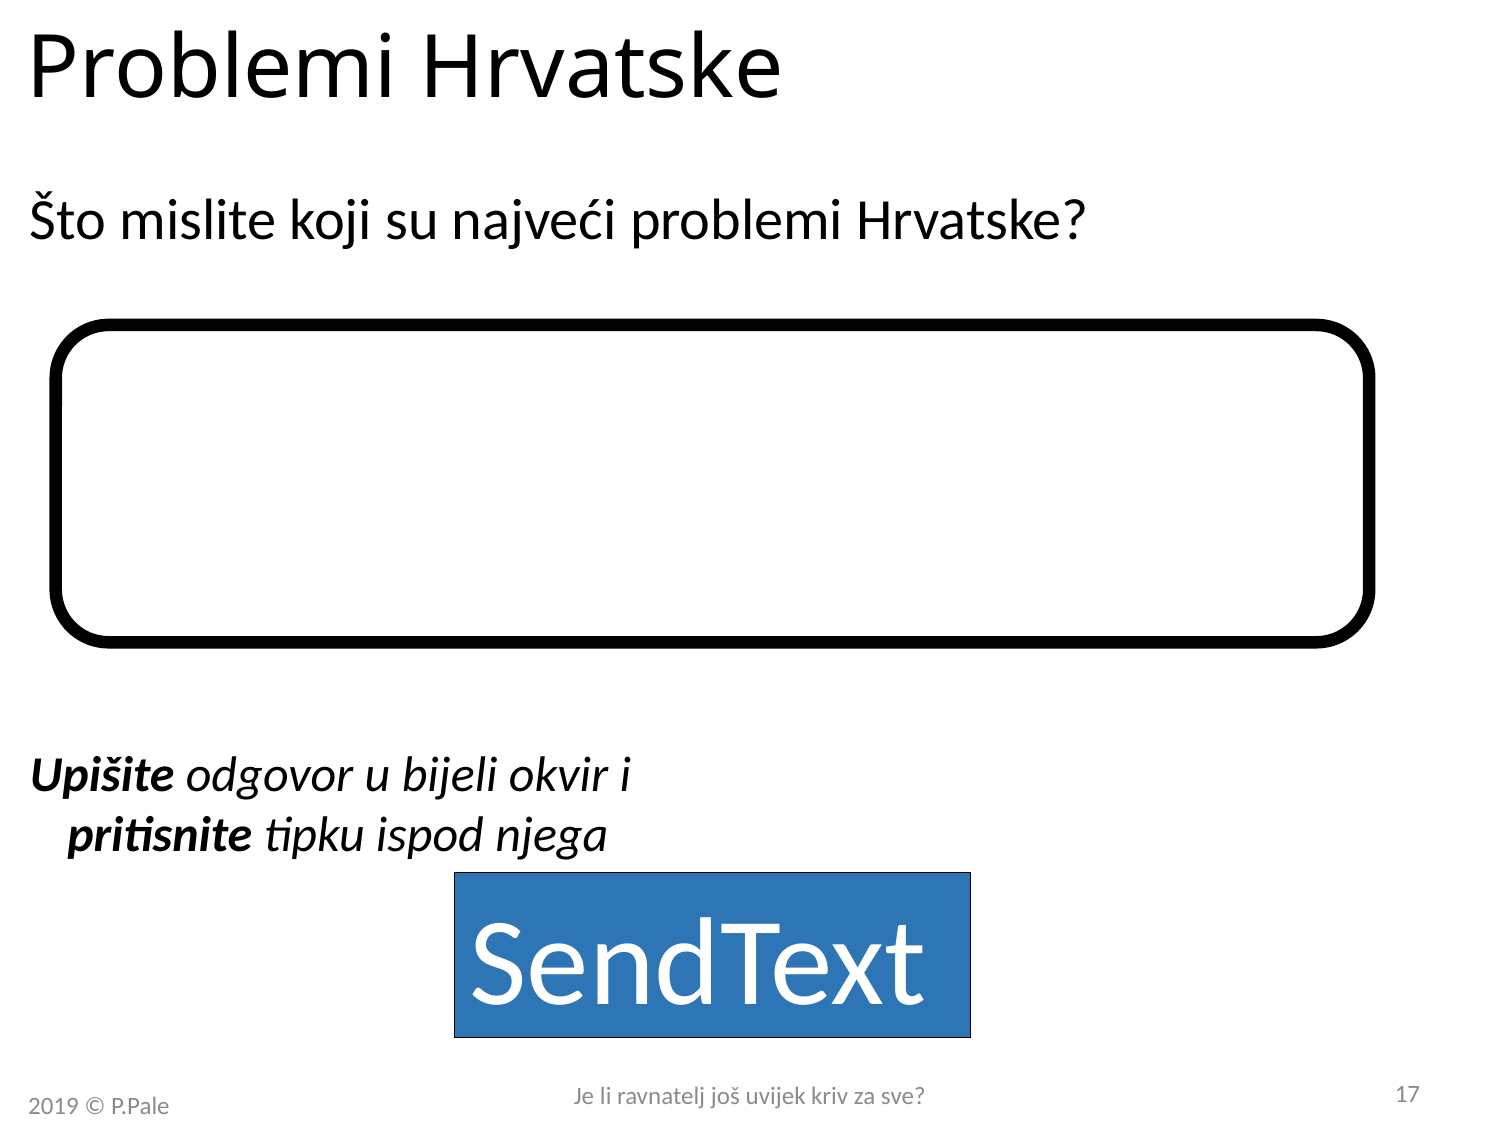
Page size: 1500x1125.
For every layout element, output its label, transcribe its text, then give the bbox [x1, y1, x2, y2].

footer Je li ravnatelj još uvijek kriv za sve? [496, 1065, 1004, 1125]
list Što mislite koji su najveći problemi Hrvatske? Upišite odgovor u bijeli okvir i pritisnite tipku ispod njega [14, 181, 1486, 1075]
slide_number 17 [1097, 1062, 1436, 1123]
slide_number 2019 © P.Pale [13, 1074, 364, 1125]
text_box SendText [454, 872, 971, 1038]
text_box [54, 323, 1371, 644]
title Problemi Hrvatske [11, 8, 1294, 130]
